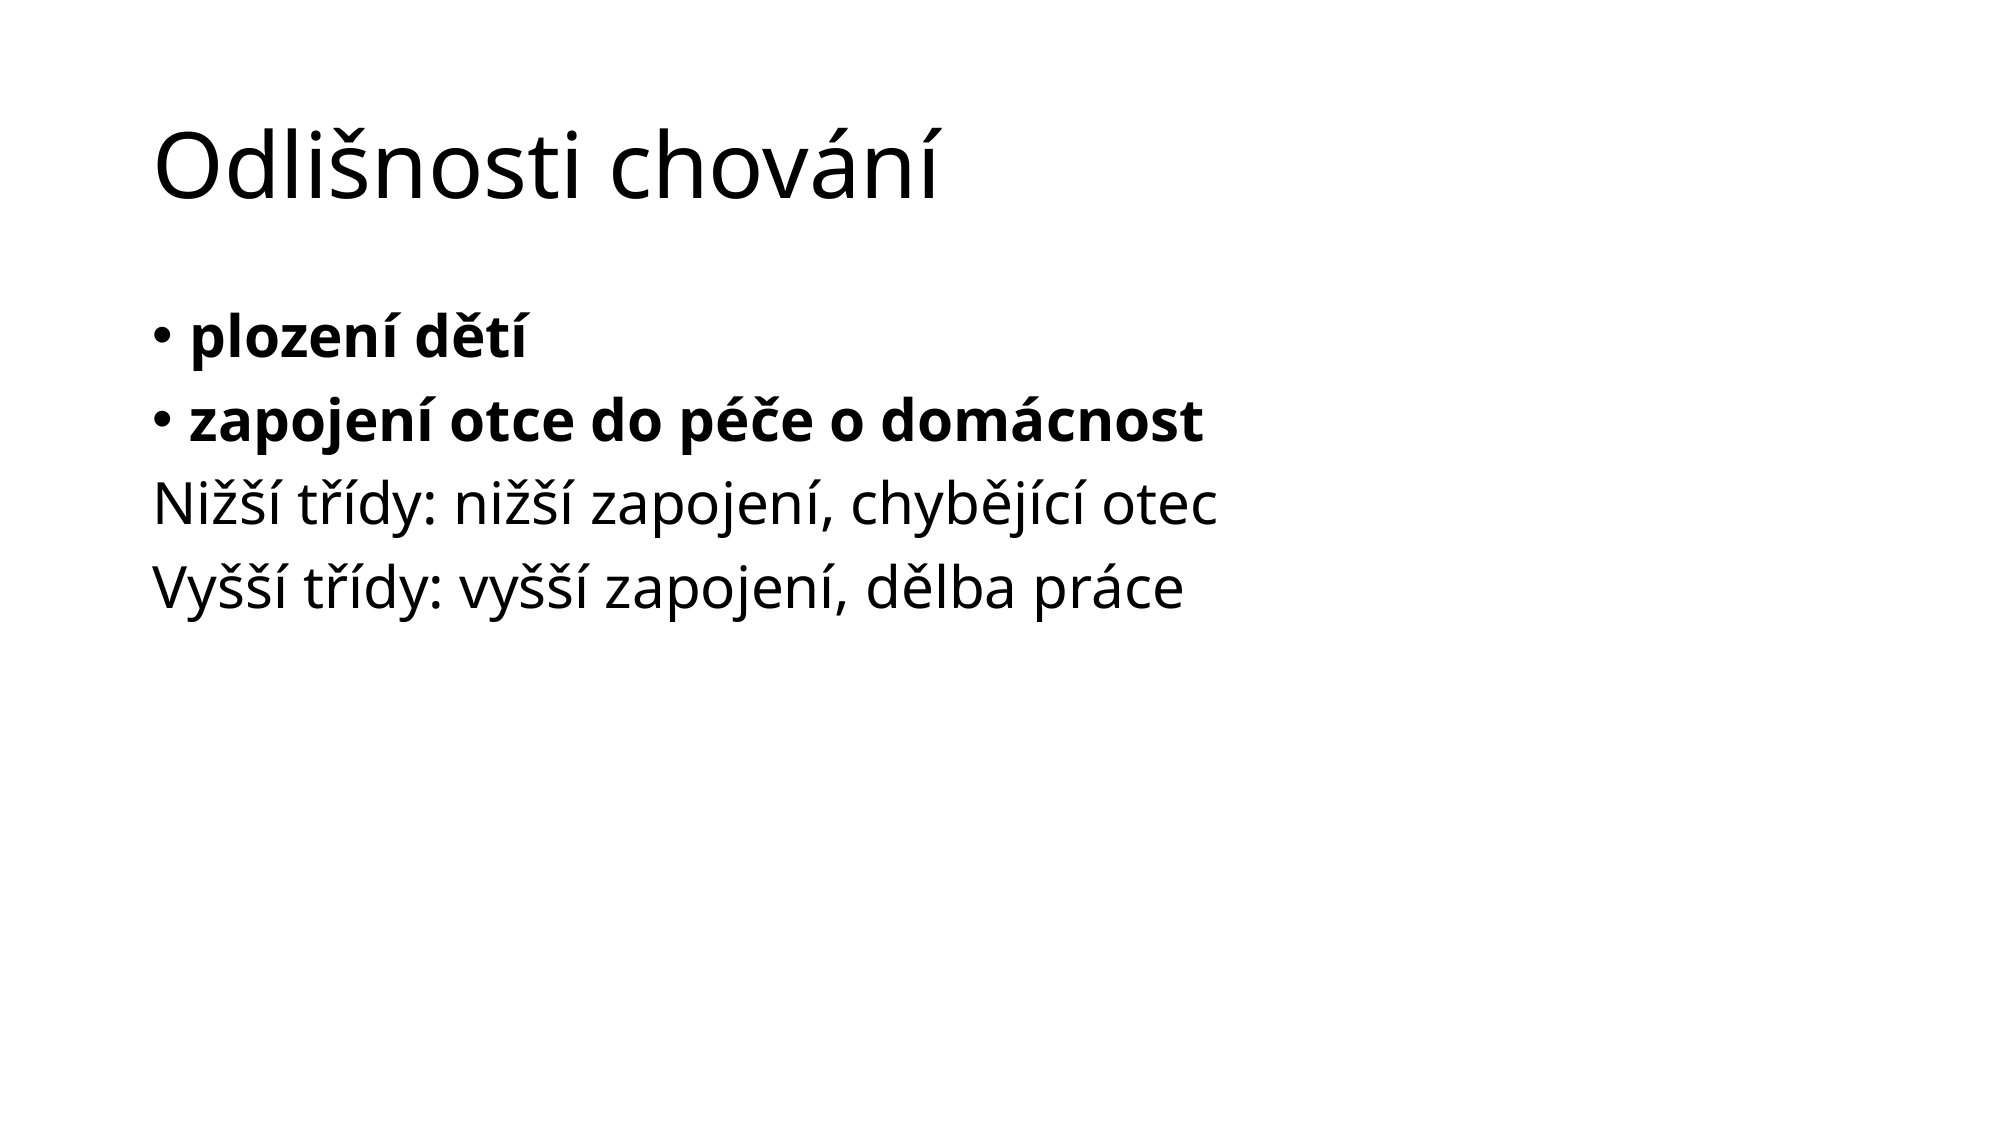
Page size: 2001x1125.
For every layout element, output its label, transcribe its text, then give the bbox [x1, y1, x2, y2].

title Odlišnosti chování [137, 59, 1863, 278]
list plození dětí zapojení otce do péče o domácnost Nižší třídy: nižší zapojení, chybějící otec Vyšší třídy: vyšší zapojení, dělba práce [137, 299, 1863, 1014]
